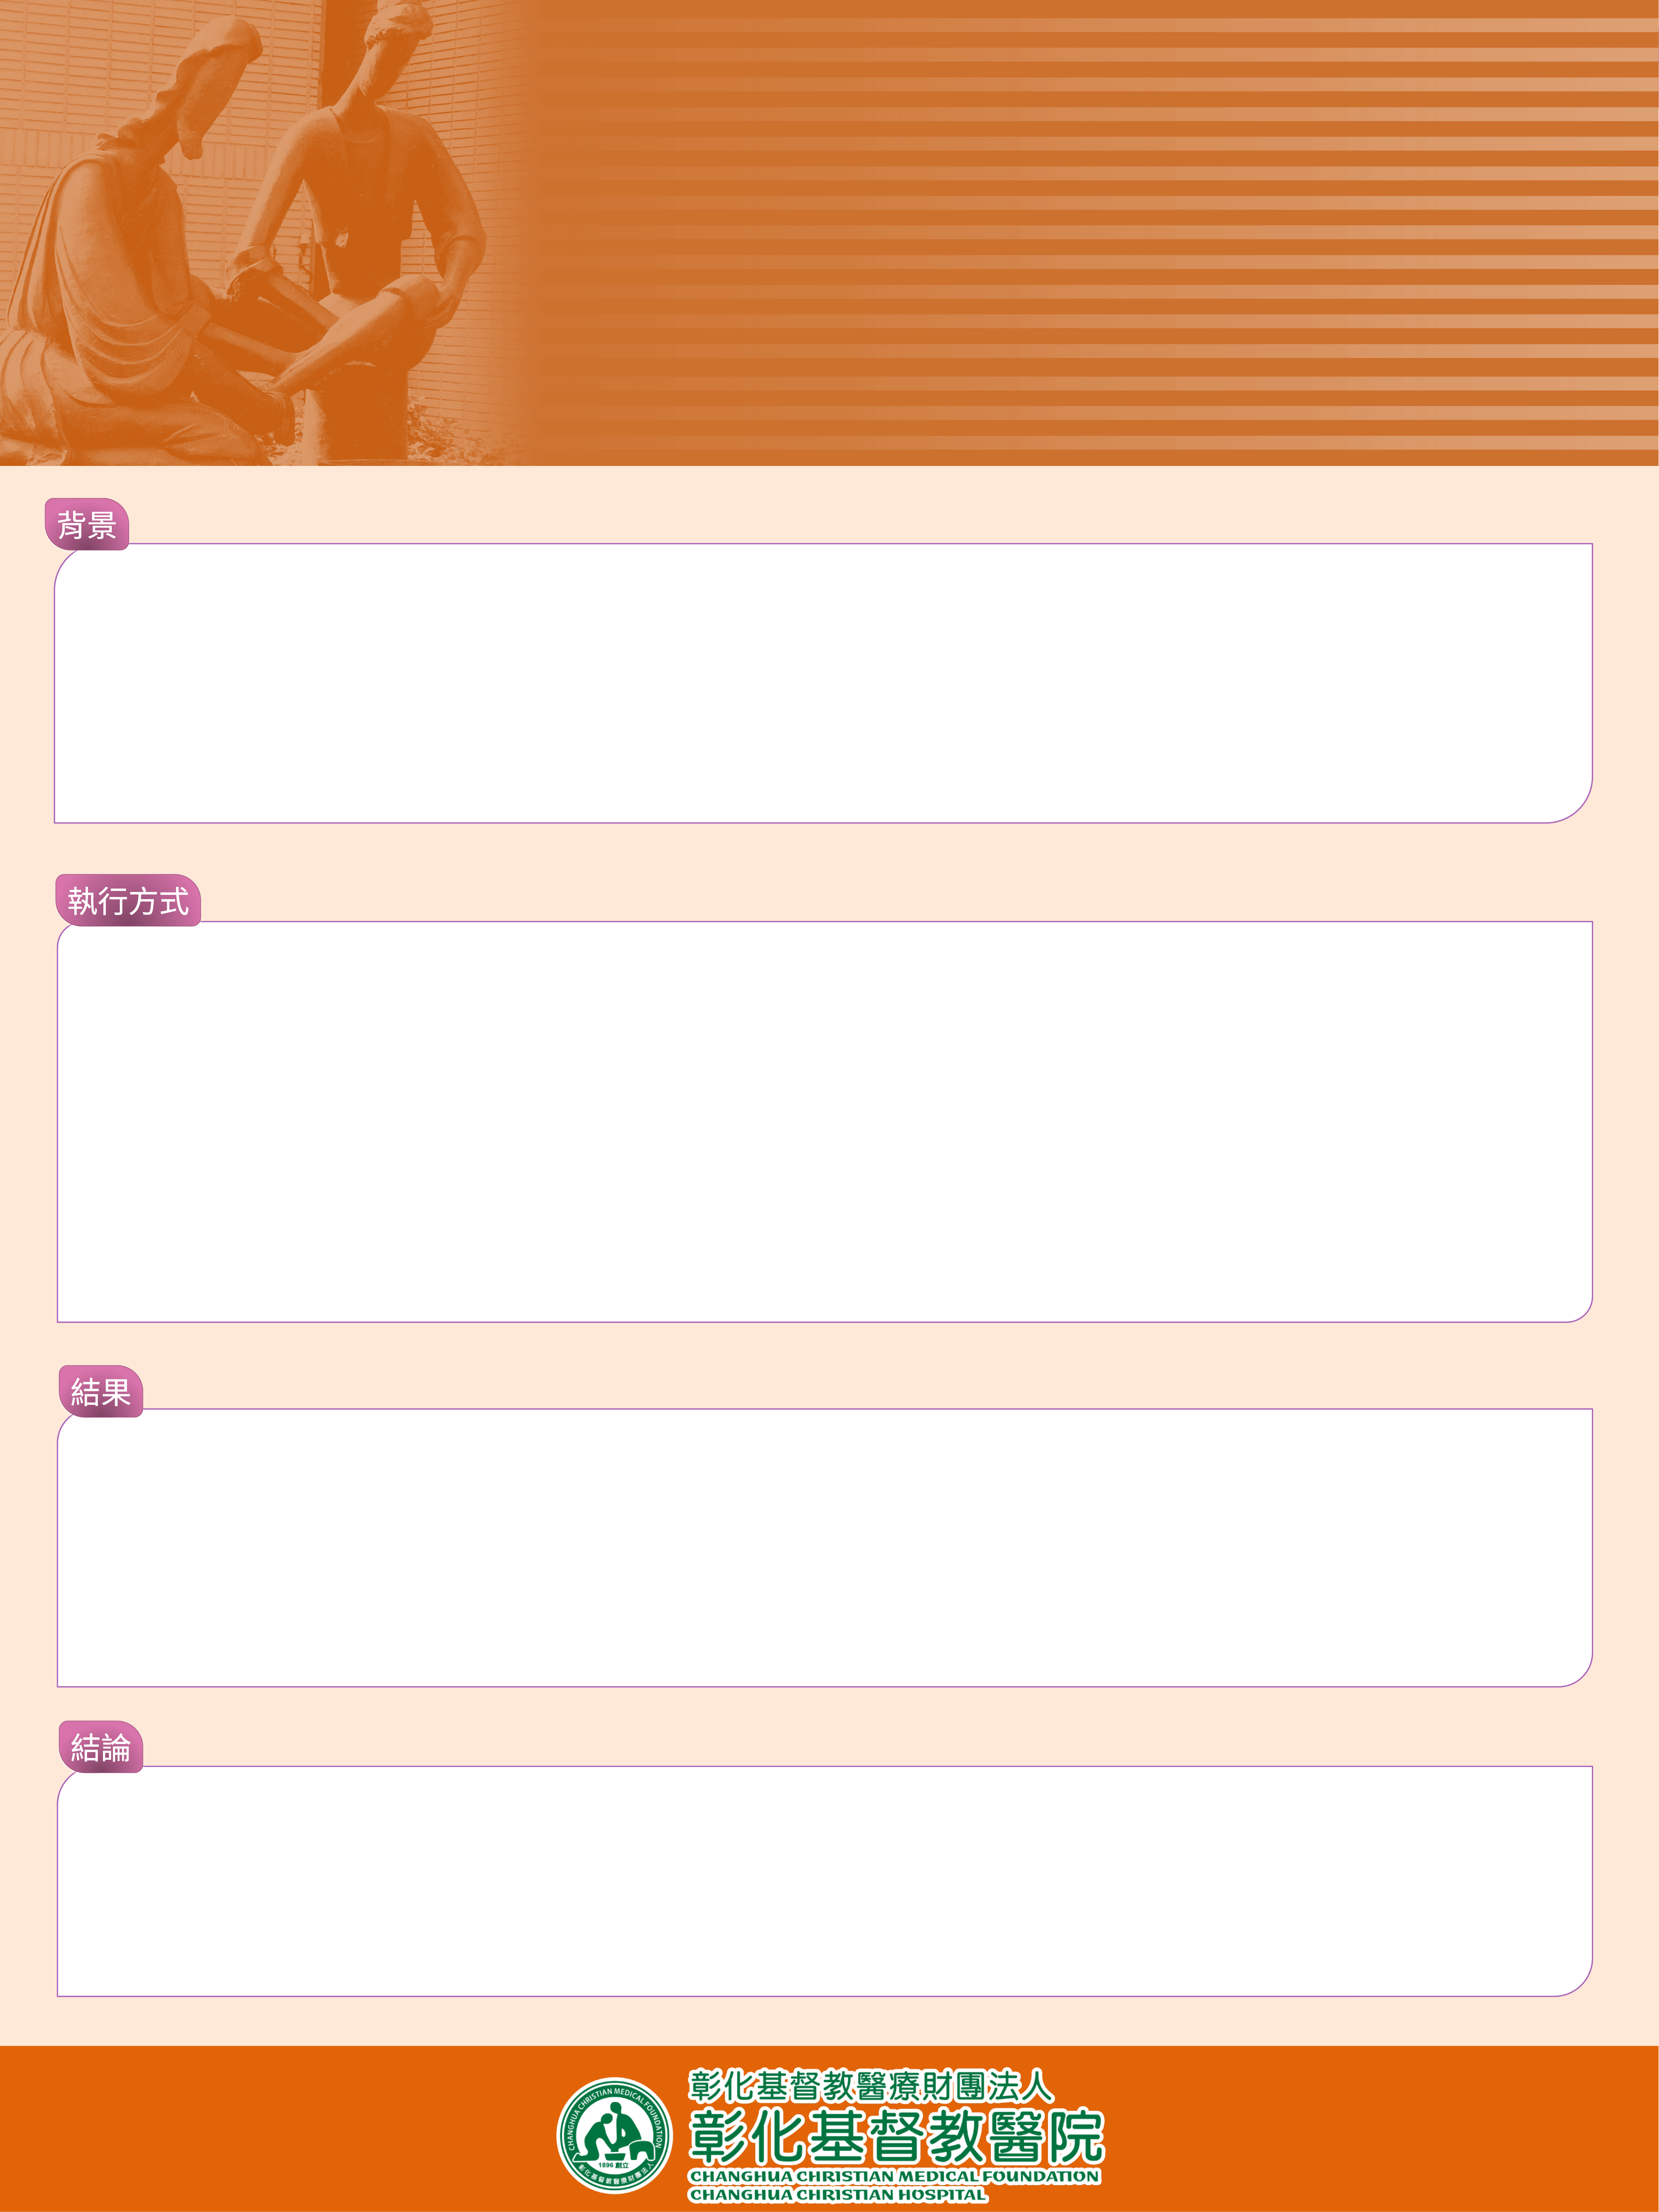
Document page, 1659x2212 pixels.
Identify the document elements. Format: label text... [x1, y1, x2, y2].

text_box [54, 543, 1593, 824]
text_box 執行方式 [55, 874, 201, 927]
text_box [57, 1408, 1593, 1688]
picture [0, 0, 1659, 466]
picture [553, 2067, 1106, 2205]
text_box 背景 [45, 498, 129, 551]
text_box [0, 2046, 1659, 2212]
text_box [57, 921, 1593, 1323]
text_box 結論 [59, 1720, 143, 1773]
text_box 結果 [59, 1365, 143, 1418]
text_box [57, 1766, 1593, 1997]
